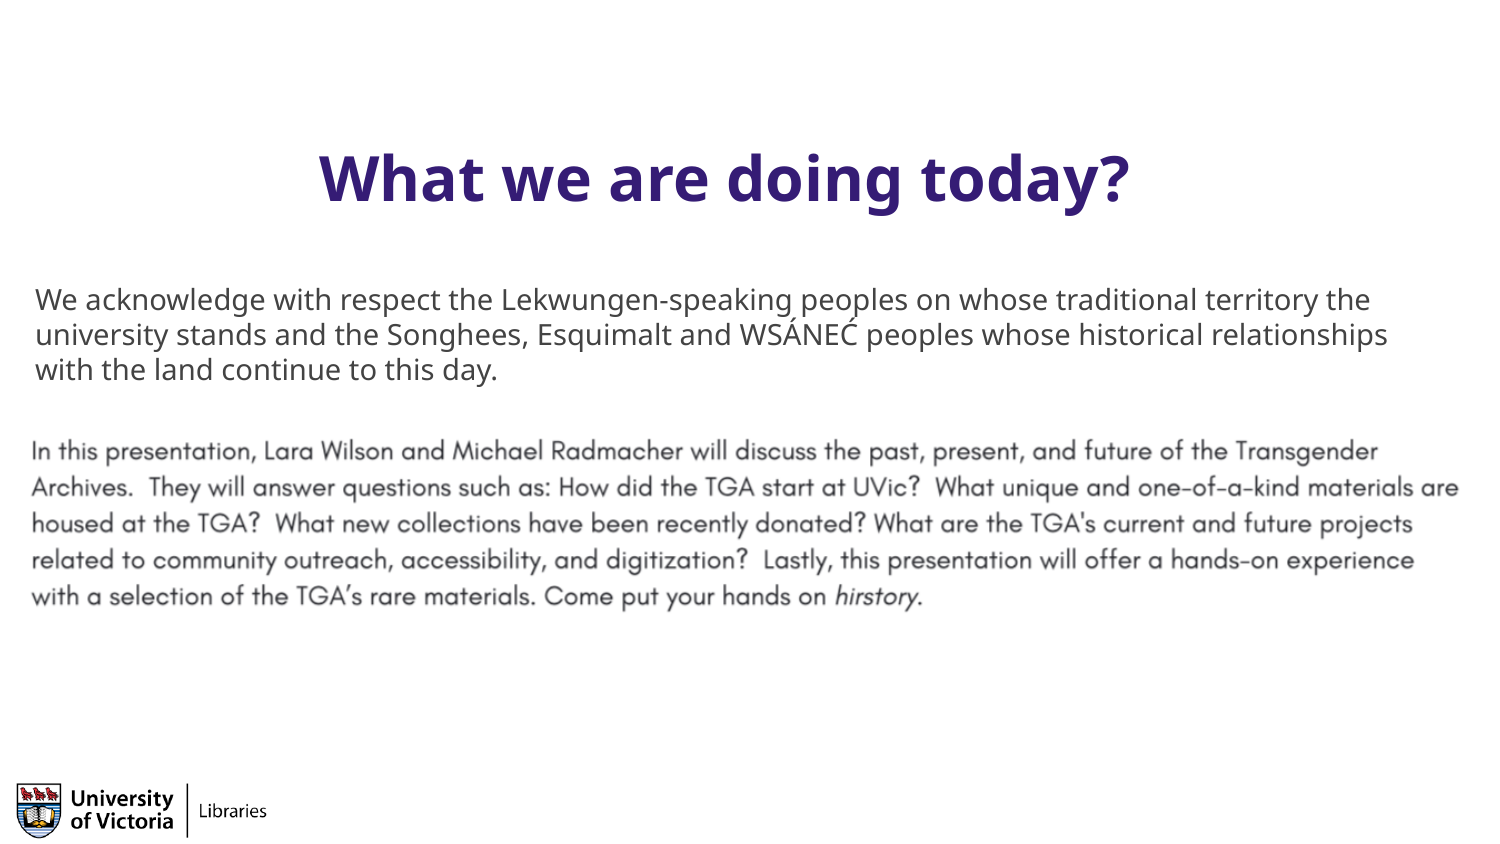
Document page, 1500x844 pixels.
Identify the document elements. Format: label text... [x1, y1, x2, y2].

picture [12, 779, 314, 844]
text_box We acknowledge with respect the Lekwungen-speaking peoples on whose traditional territory the university stands and the Songhees, Esquimalt and WSÁNEĆ peoples whose historical relationships with the land continue to this day. [20, 266, 1430, 424]
title What we are doing today? [26, 83, 1424, 229]
picture [24, 421, 1476, 642]
